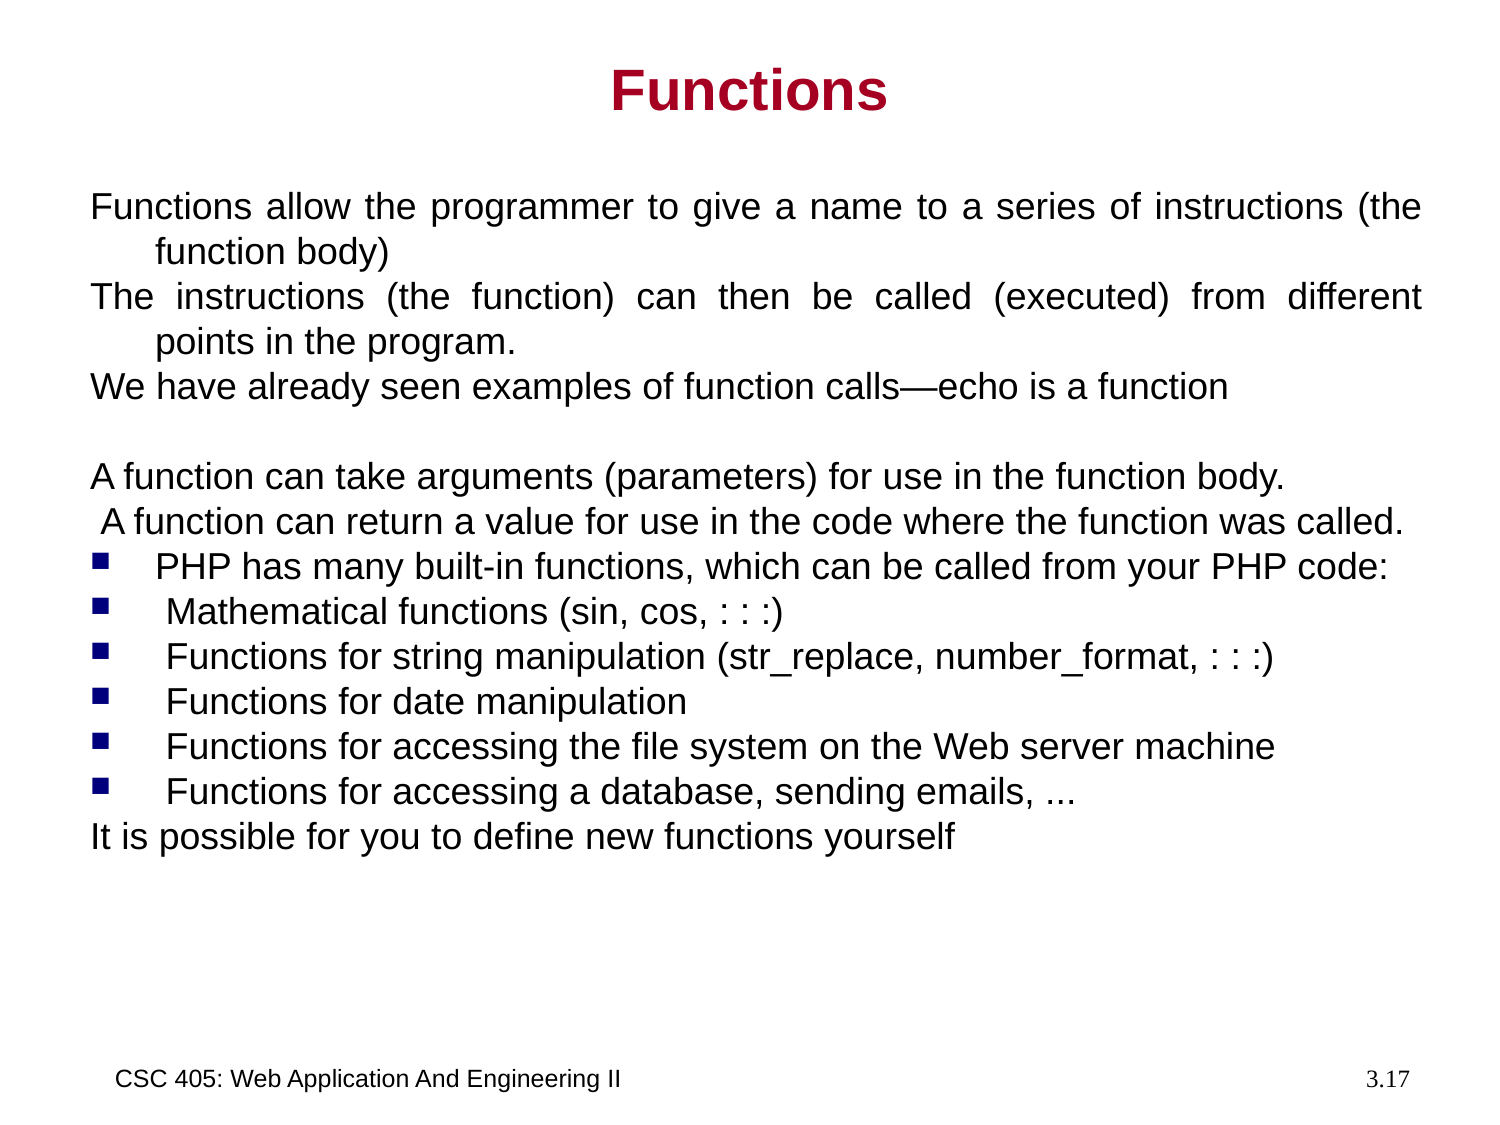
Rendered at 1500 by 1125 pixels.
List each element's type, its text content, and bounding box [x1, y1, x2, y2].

list Functions allow the programmer to give a name to a series of instructions (the function body) The instructions (the function) can then be called (executed) from different points in the program. We have already seen examples of function calls—echo is a function A function can take arguments (parameters) for use in the function body. A function can return a value for use in the code where the function was called. PHP has many built-in functions, which can be called from your PHP code: Mathematical functions (sin, cos, : : :) Functions for string manipulation (str_replace, number_format, : : :) Functions for date manipulation Functions for accessing the file system on the Web server machine Functions for accessing a database, sending emails, ... It is possible for you to define new functions yourself [74, 174, 1438, 1026]
title Functions [74, 12, 1426, 163]
footer CSC 405: Web Application And Engineering II [37, 1024, 701, 1101]
slide_number 3.17 [1074, 1026, 1426, 1101]
